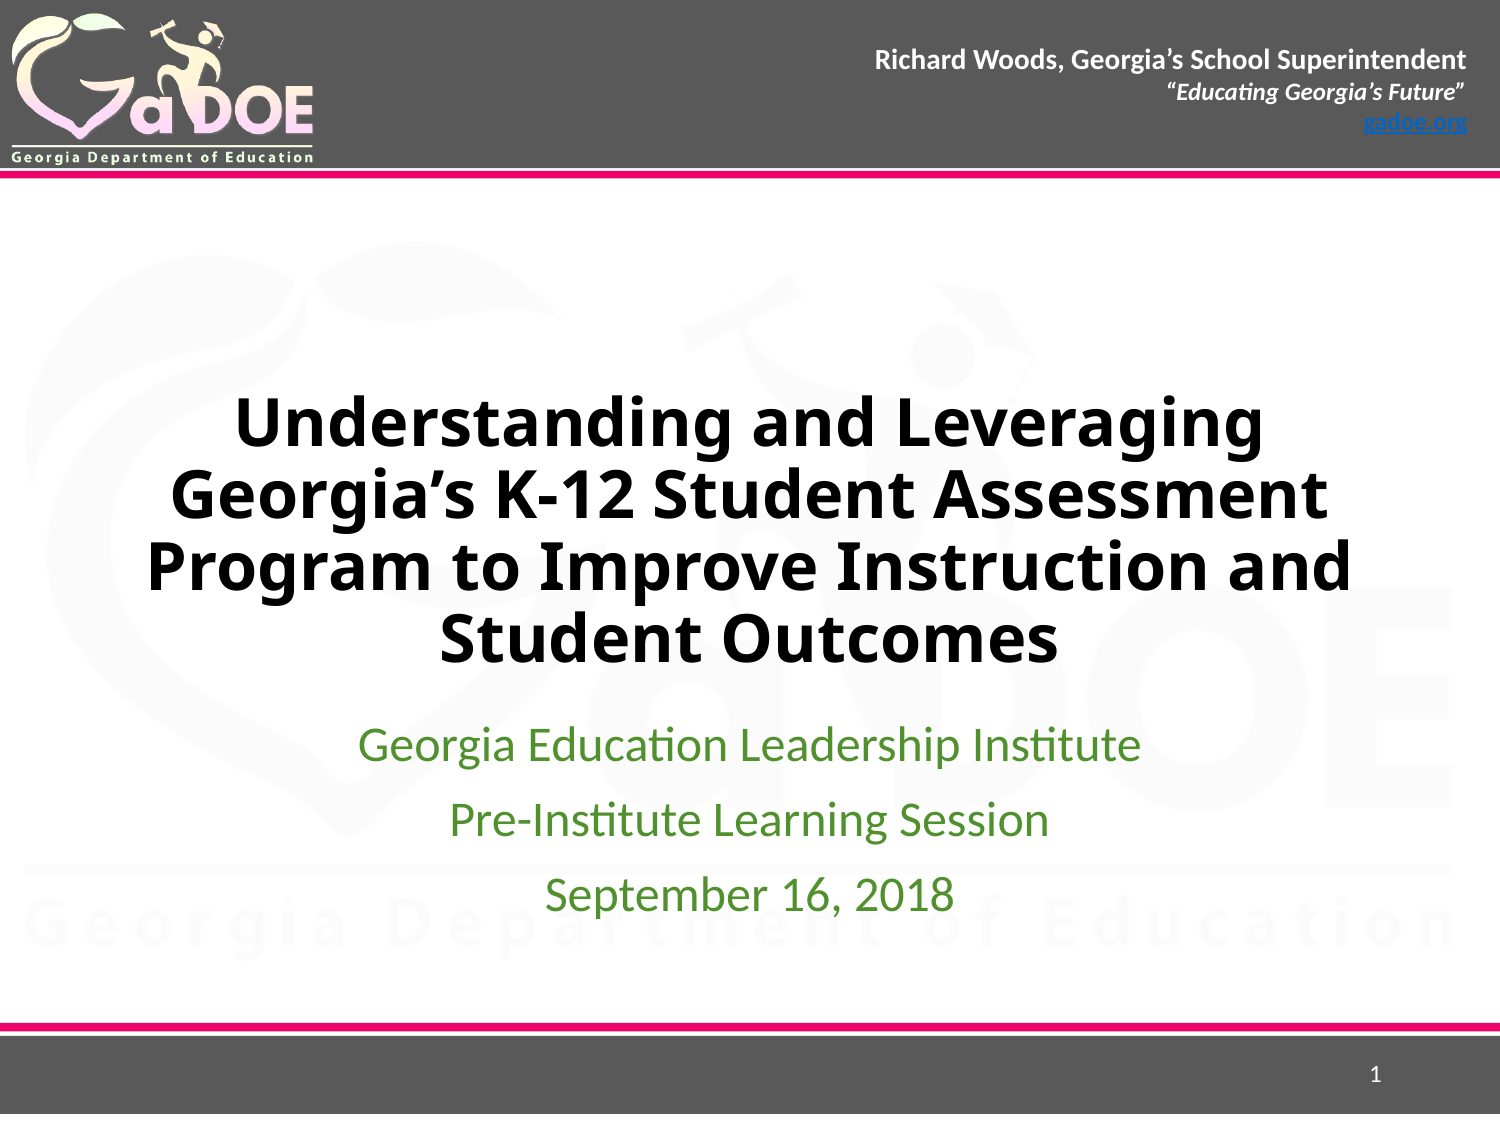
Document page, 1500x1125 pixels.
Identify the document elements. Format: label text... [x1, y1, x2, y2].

subtitle Georgia Education Leadership Institute Pre-Institute Learning Session September 16, 2018 [187, 711, 1313, 938]
title Understanding and Leveraging Georgia’s K-12 Student Assessment Program to Improve Instruction and Student Outcomes [112, 292, 1388, 685]
picture [19, 235, 1473, 980]
slide_number 1 [1059, 1042, 1397, 1103]
